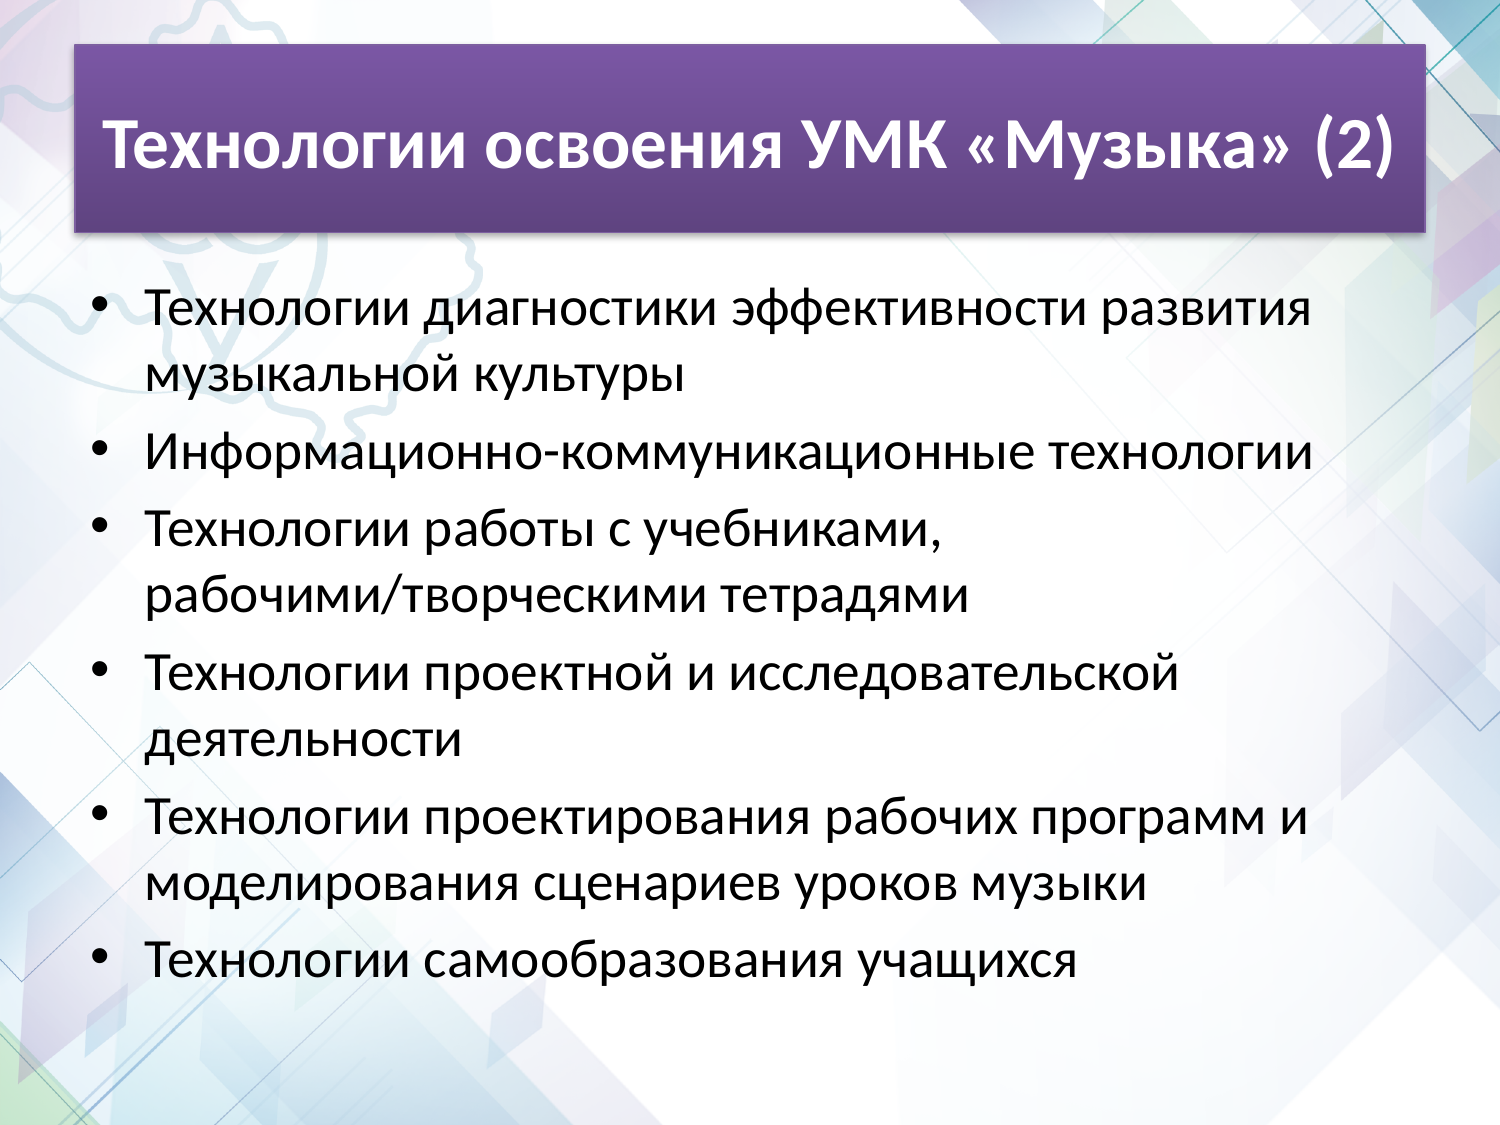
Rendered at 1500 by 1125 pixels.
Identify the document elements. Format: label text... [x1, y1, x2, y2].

list Технологии диагностики эффективности развития музыкальной культуры Информационно-коммуникационные технологии Технологии работы с учебниками, рабочими/творческими тетрадями Технологии проектной и исследовательской деятельности Технологии проектирования рабочих программ и моделирования сценариев уроков музыки Технологии самообразования учащихся [75, 262, 1425, 1005]
title Технологии освоения УМК «Музыка» (2) [74, 44, 1426, 233]
picture [0, 0, 1500, 1125]
